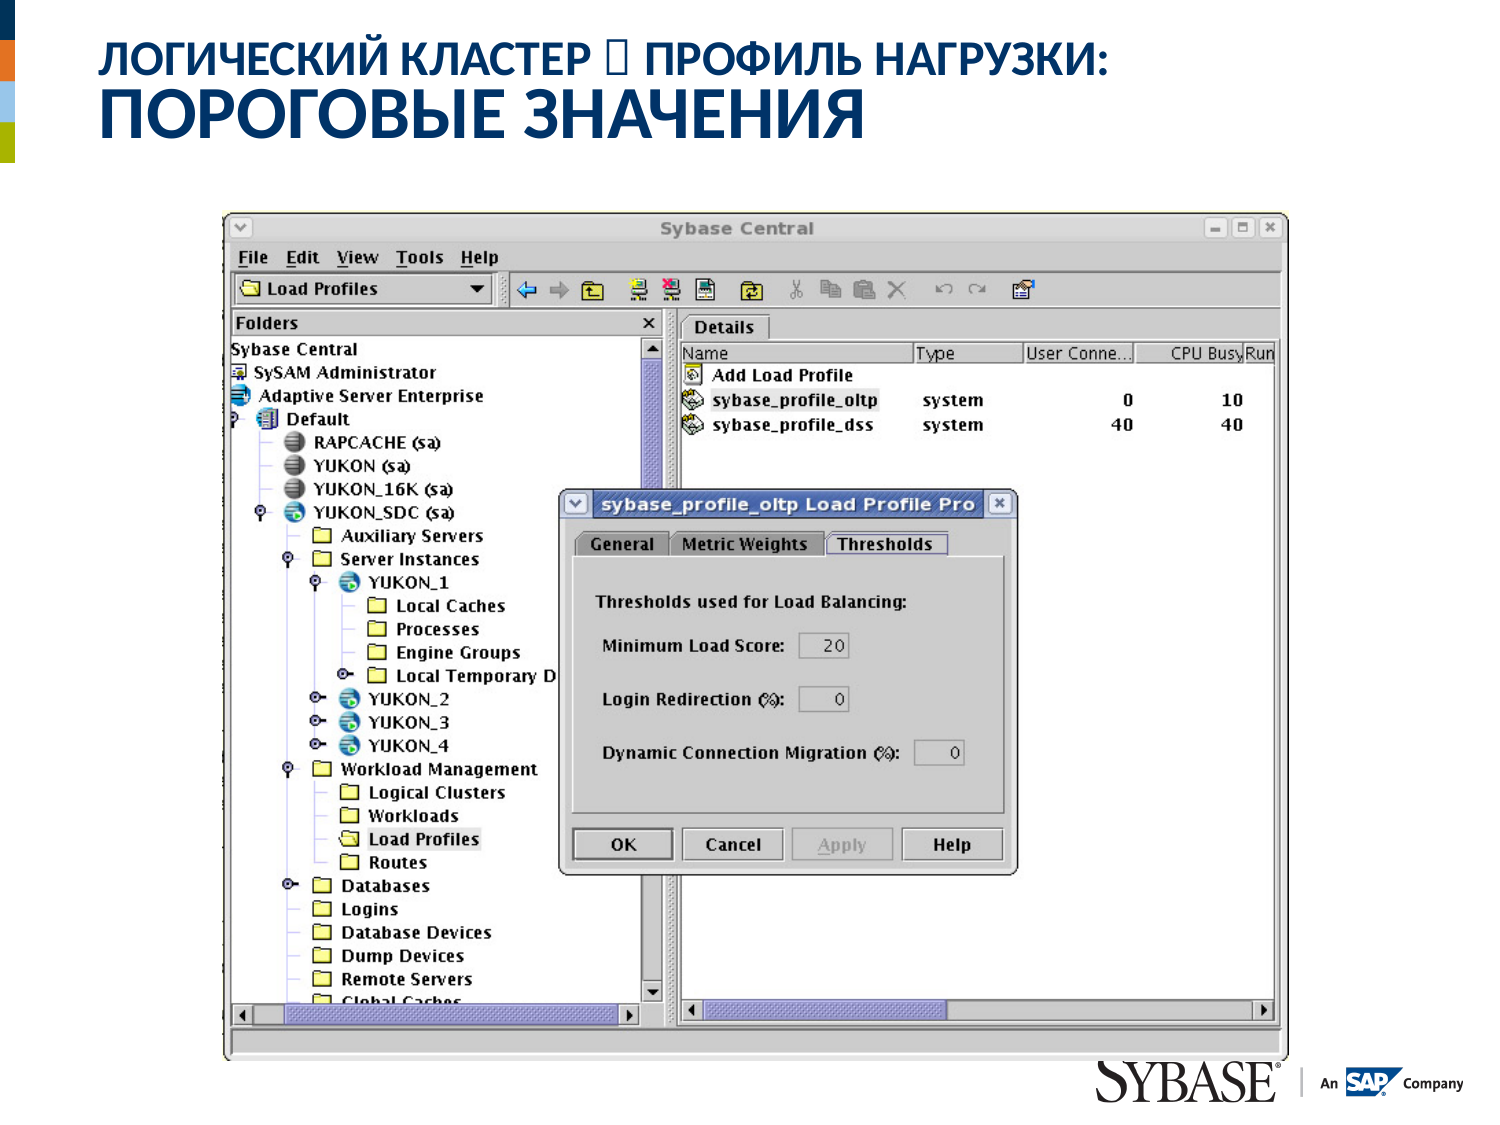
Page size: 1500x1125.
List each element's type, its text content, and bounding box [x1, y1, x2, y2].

picture [0, 0, 15, 163]
picture [222, 209, 1463, 1103]
title логический кластер  профиль нагрузки: пороговые значения [84, 8, 1442, 155]
